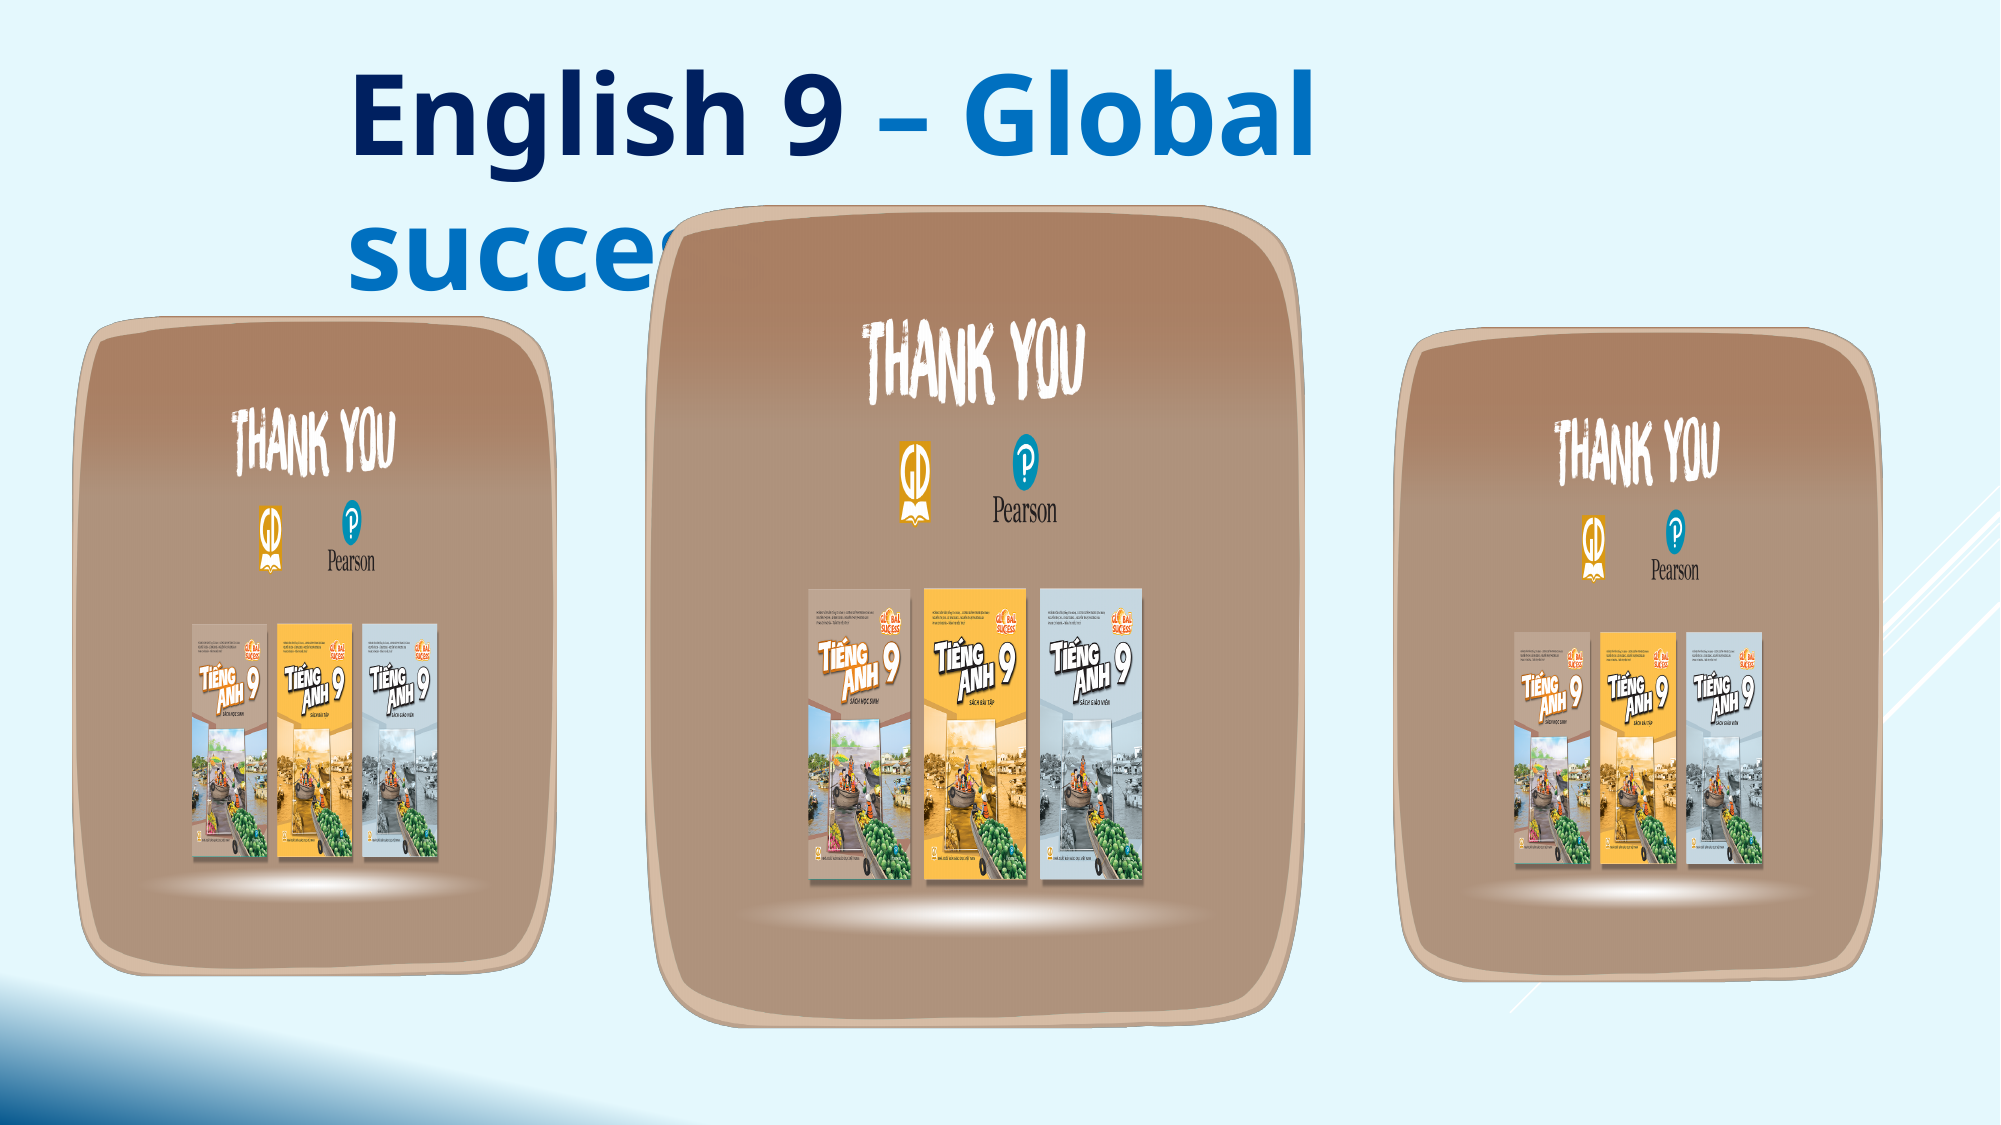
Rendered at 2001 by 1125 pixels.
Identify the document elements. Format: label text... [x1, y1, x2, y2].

picture [72, 316, 557, 977]
text_box English 9 – Global success [331, 35, 1740, 321]
picture [645, 205, 1306, 1030]
picture [1393, 327, 1883, 984]
